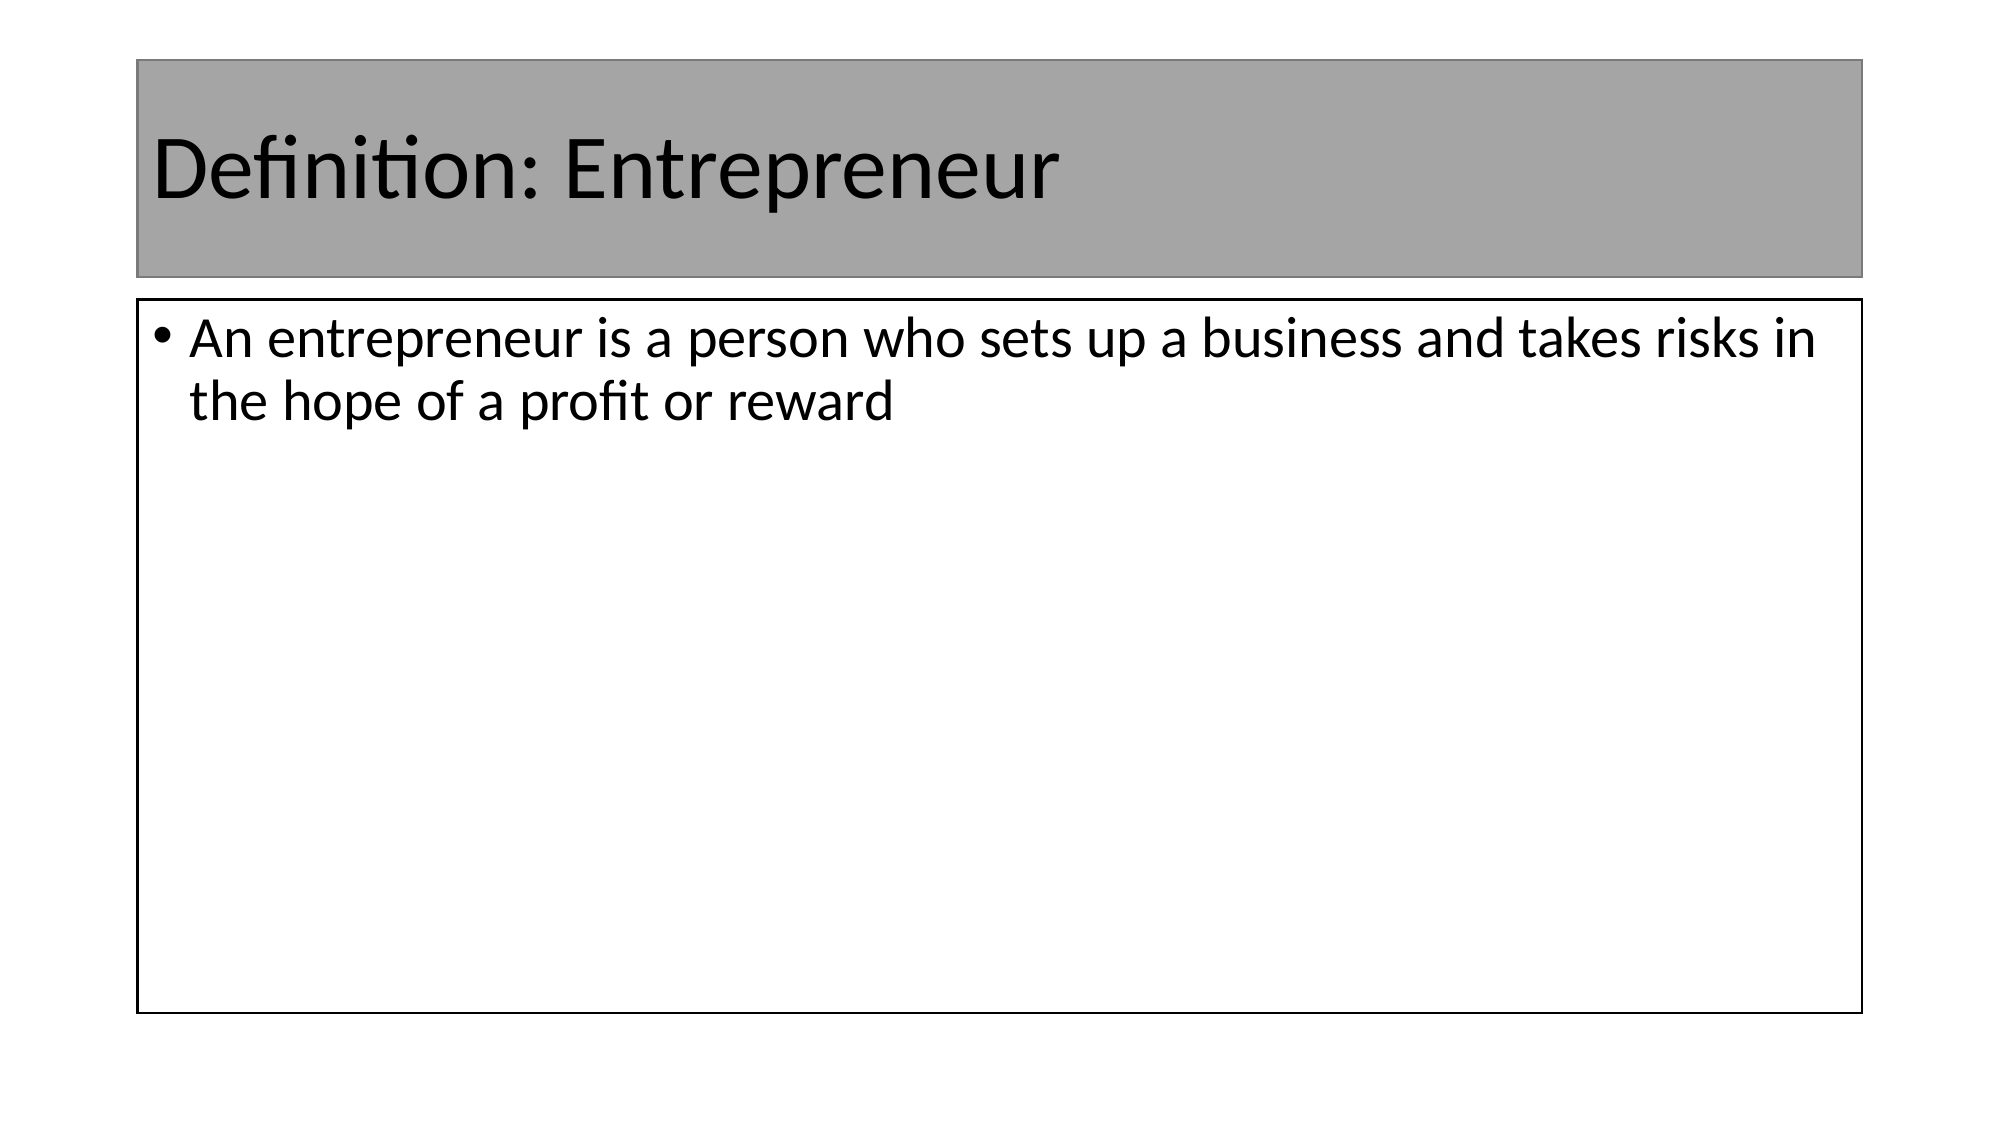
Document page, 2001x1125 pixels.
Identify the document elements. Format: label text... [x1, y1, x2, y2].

title Definition: Entrepreneur [136, 59, 1863, 278]
list An entrepreneur is a person who sets up a business and takes risks in the hope of a profit or reward [136, 298, 1863, 1014]
